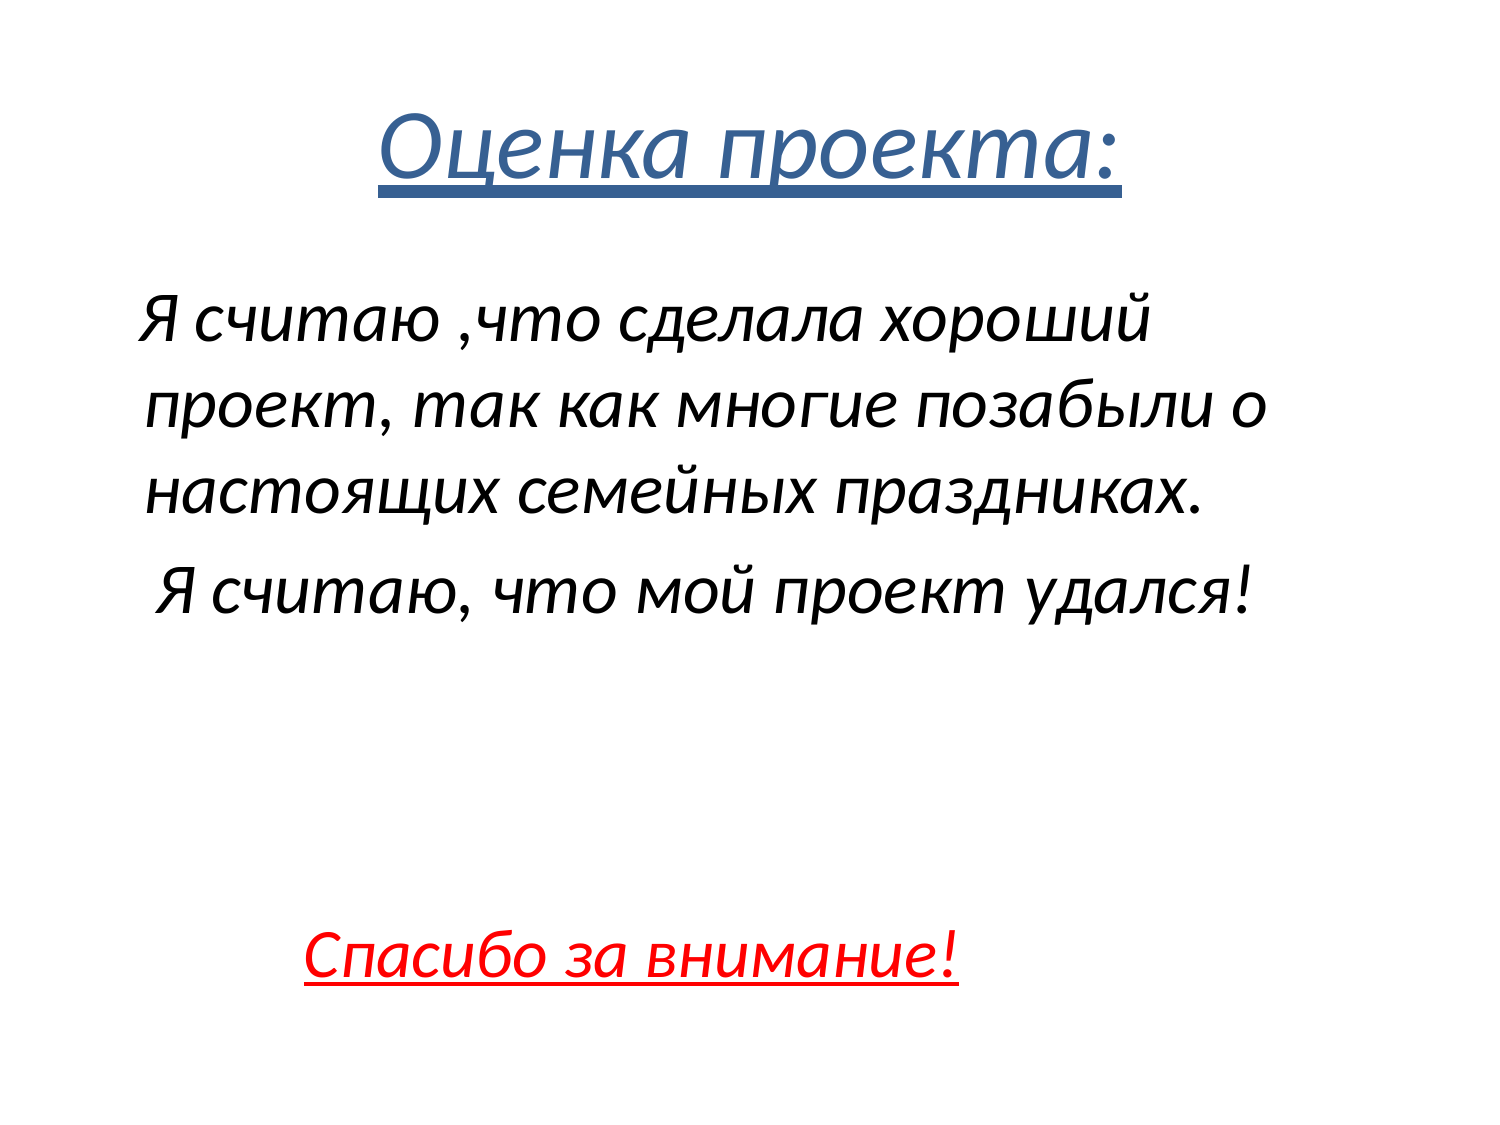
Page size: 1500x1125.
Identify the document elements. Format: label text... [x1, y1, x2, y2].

title Оценка проекта: [75, 45, 1425, 233]
list Я считаю ,что сделала хороший проект, так как многие позабыли о настоящих семейных праздниках. Я считаю, что мой проект удался! Спасибо за внимание! [75, 262, 1425, 1005]
